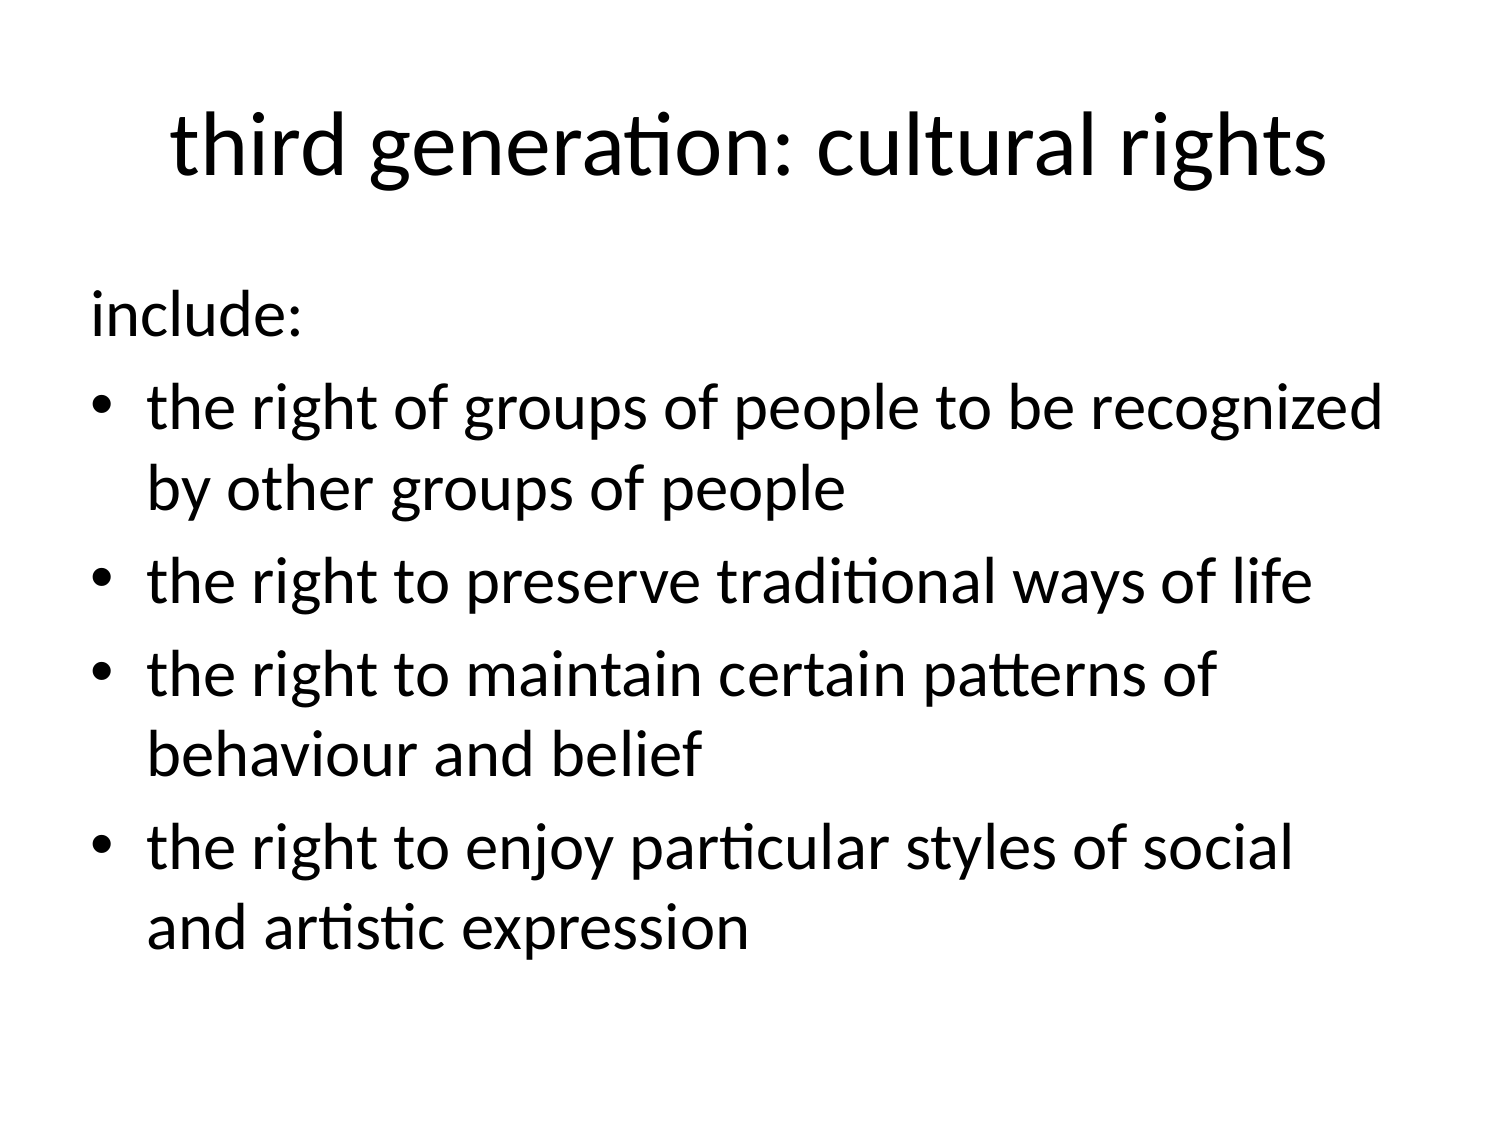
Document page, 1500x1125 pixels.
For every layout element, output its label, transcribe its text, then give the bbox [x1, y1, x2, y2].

title third generation: cultural rights [75, 45, 1425, 233]
list include: the right of groups of people to be recognized by other groups of people the right to preserve traditional ways of life the right to maintain certain patterns of behaviour and belief the right to enjoy particular styles of social and artistic expression [75, 262, 1425, 1005]
